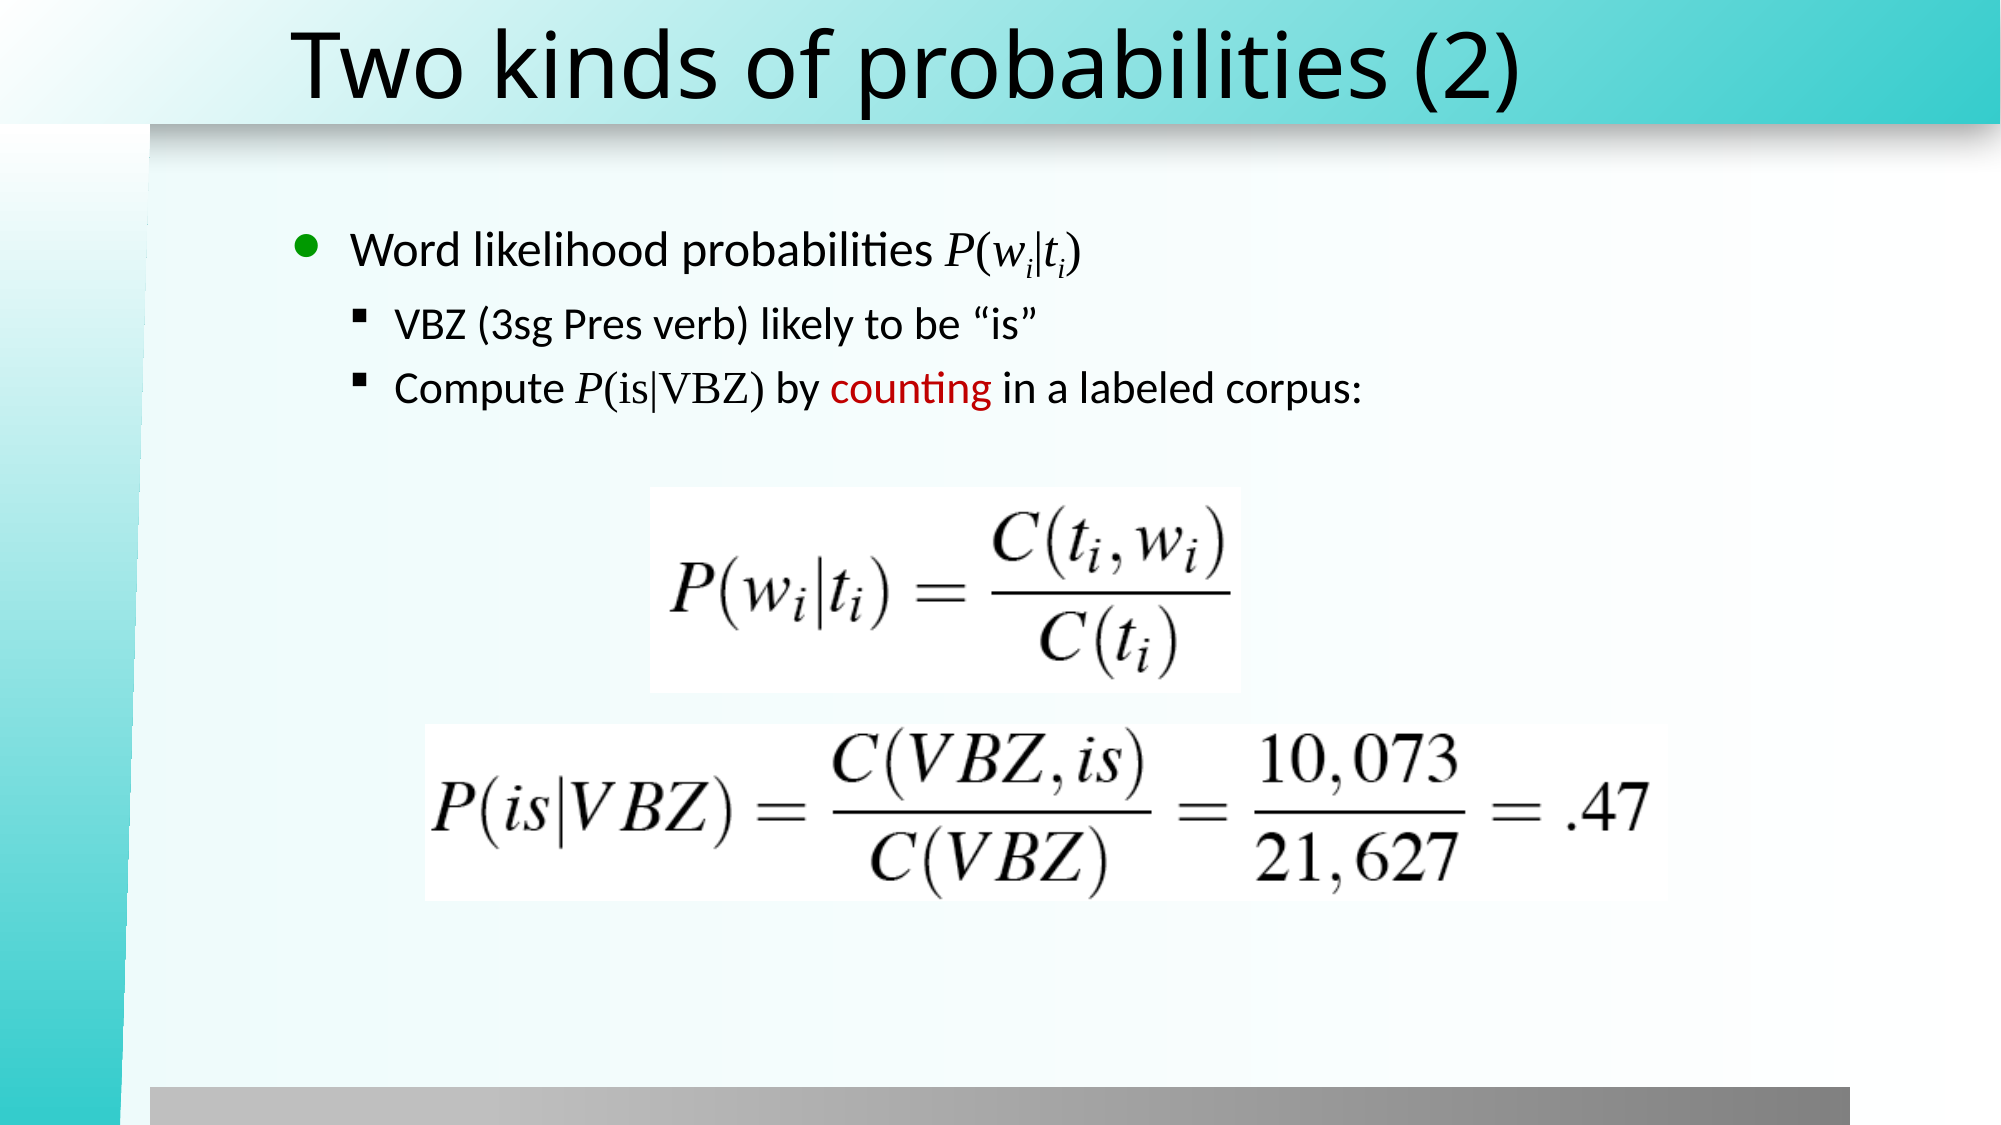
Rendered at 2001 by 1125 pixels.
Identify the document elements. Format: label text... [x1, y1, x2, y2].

title Two kinds of probabilities (2) [274, 0, 2000, 125]
list Word likelihood probabilities P(wi|ti) VBZ (3sg Pres verb) likely to be “is” Compute P(is|VBZ) by counting in a labeled corpus: [275, 208, 1627, 472]
picture [649, 487, 1241, 693]
picture [424, 724, 1668, 902]
